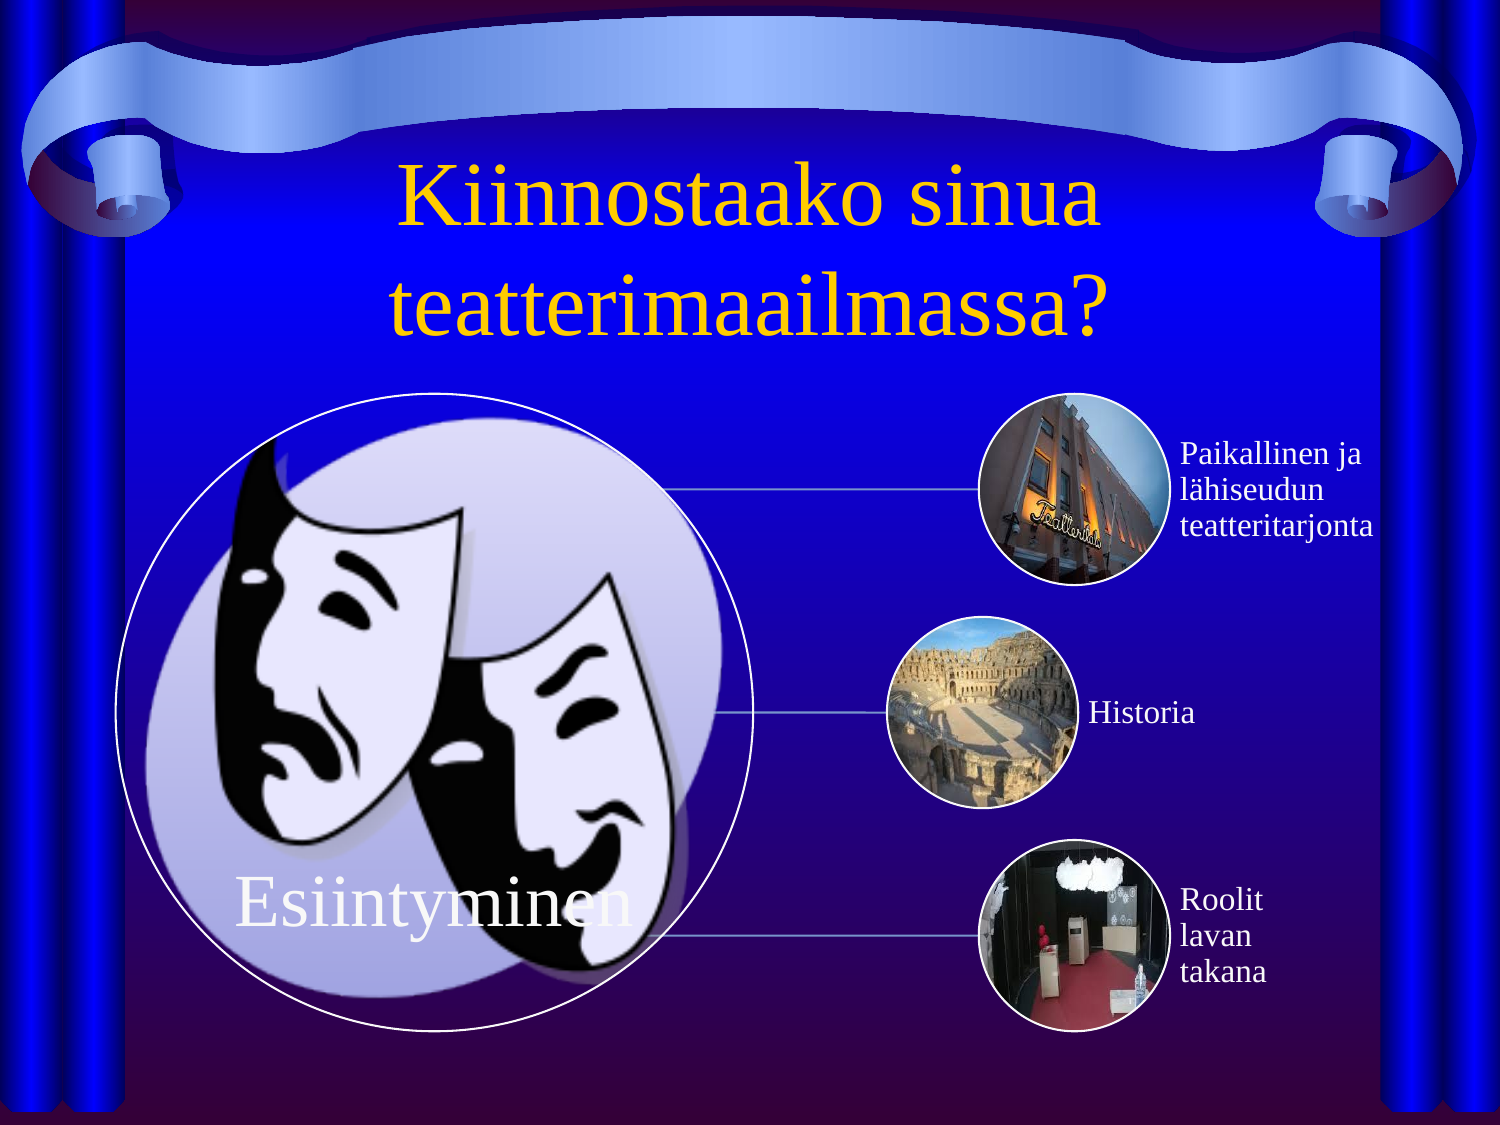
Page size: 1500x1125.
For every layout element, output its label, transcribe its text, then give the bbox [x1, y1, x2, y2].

title Kiinnostaako sinua teatterimaailmassa? [112, 149, 1388, 338]
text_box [115, 393, 1385, 1032]
